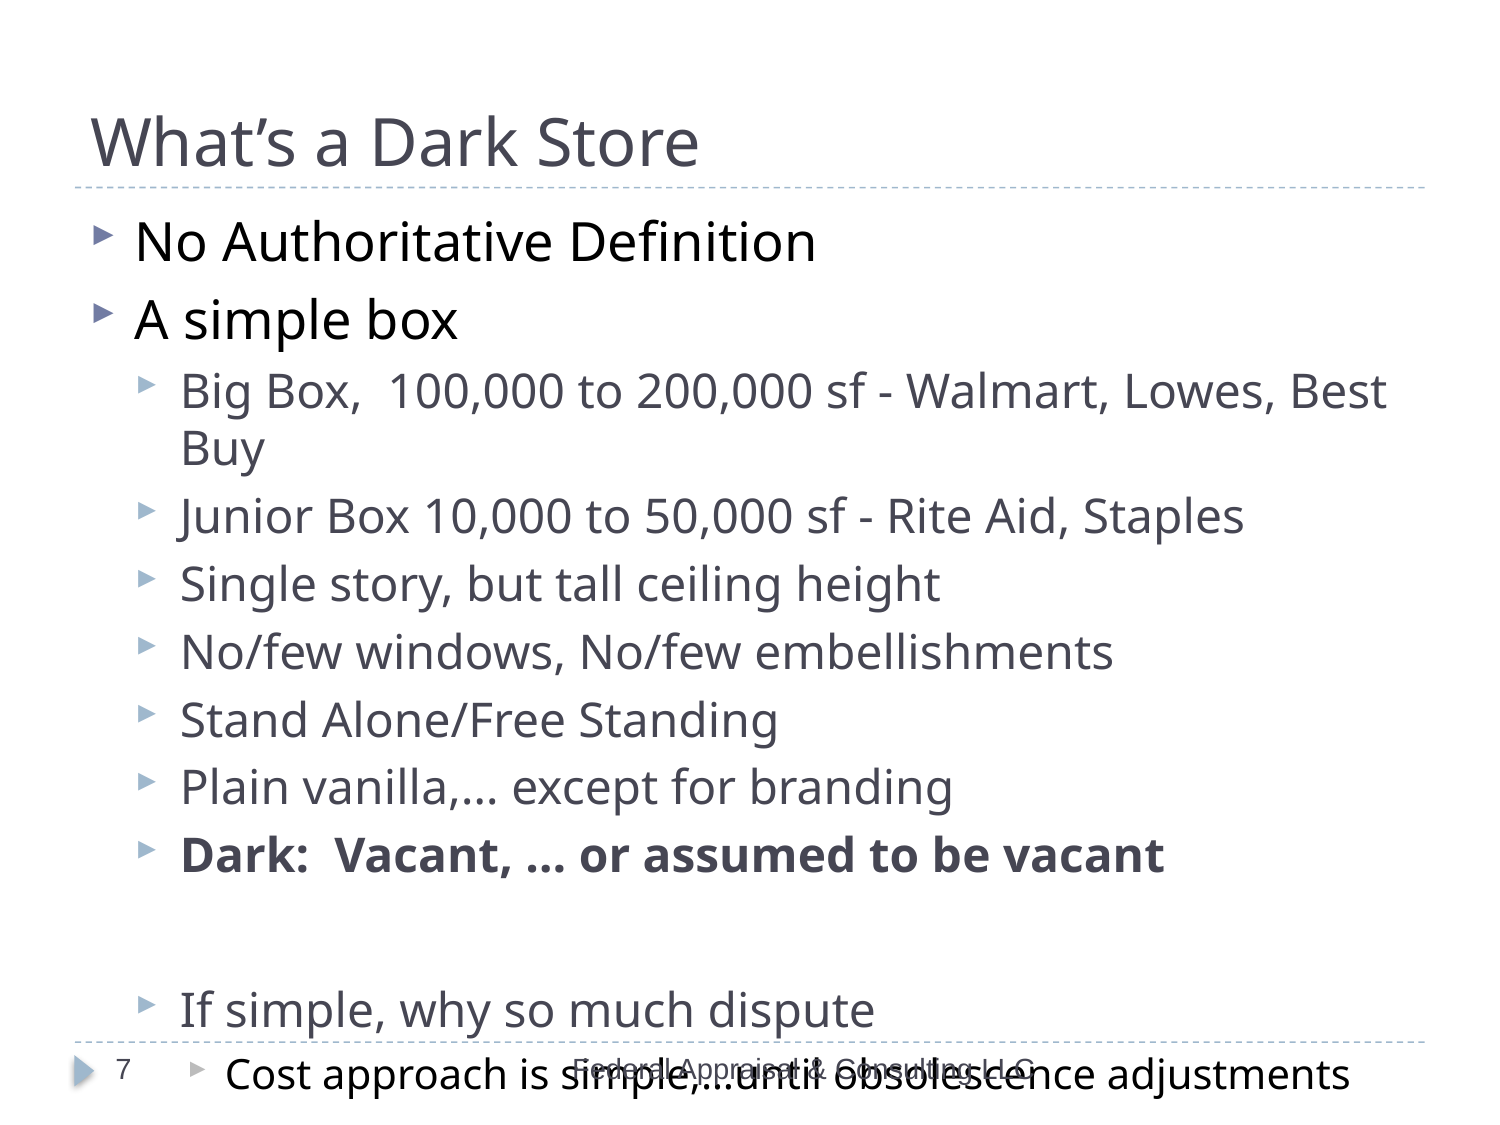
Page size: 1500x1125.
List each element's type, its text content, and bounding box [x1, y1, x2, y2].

list No Authoritative Definition A simple box Big Box, 100,000 to 200,000 sf - Walmart, Lowes, Best Buy Junior Box 10,000 to 50,000 sf - Rite Aid, Staples Single story, but tall ceiling height No/few windows, No/few embellishments Stand Alone/Free Standing Plain vanilla,… except for branding Dark: Vacant, … or assumed to be vacant If simple, why so much dispute Cost approach is simple,…until obsolescence adjustments [75, 200, 1425, 1010]
slide_number 7 [100, 1042, 426, 1103]
title What’s a Dark Store [75, 24, 1425, 188]
footer Federal Appraisal & Consulting LLC [475, 1042, 1051, 1103]
